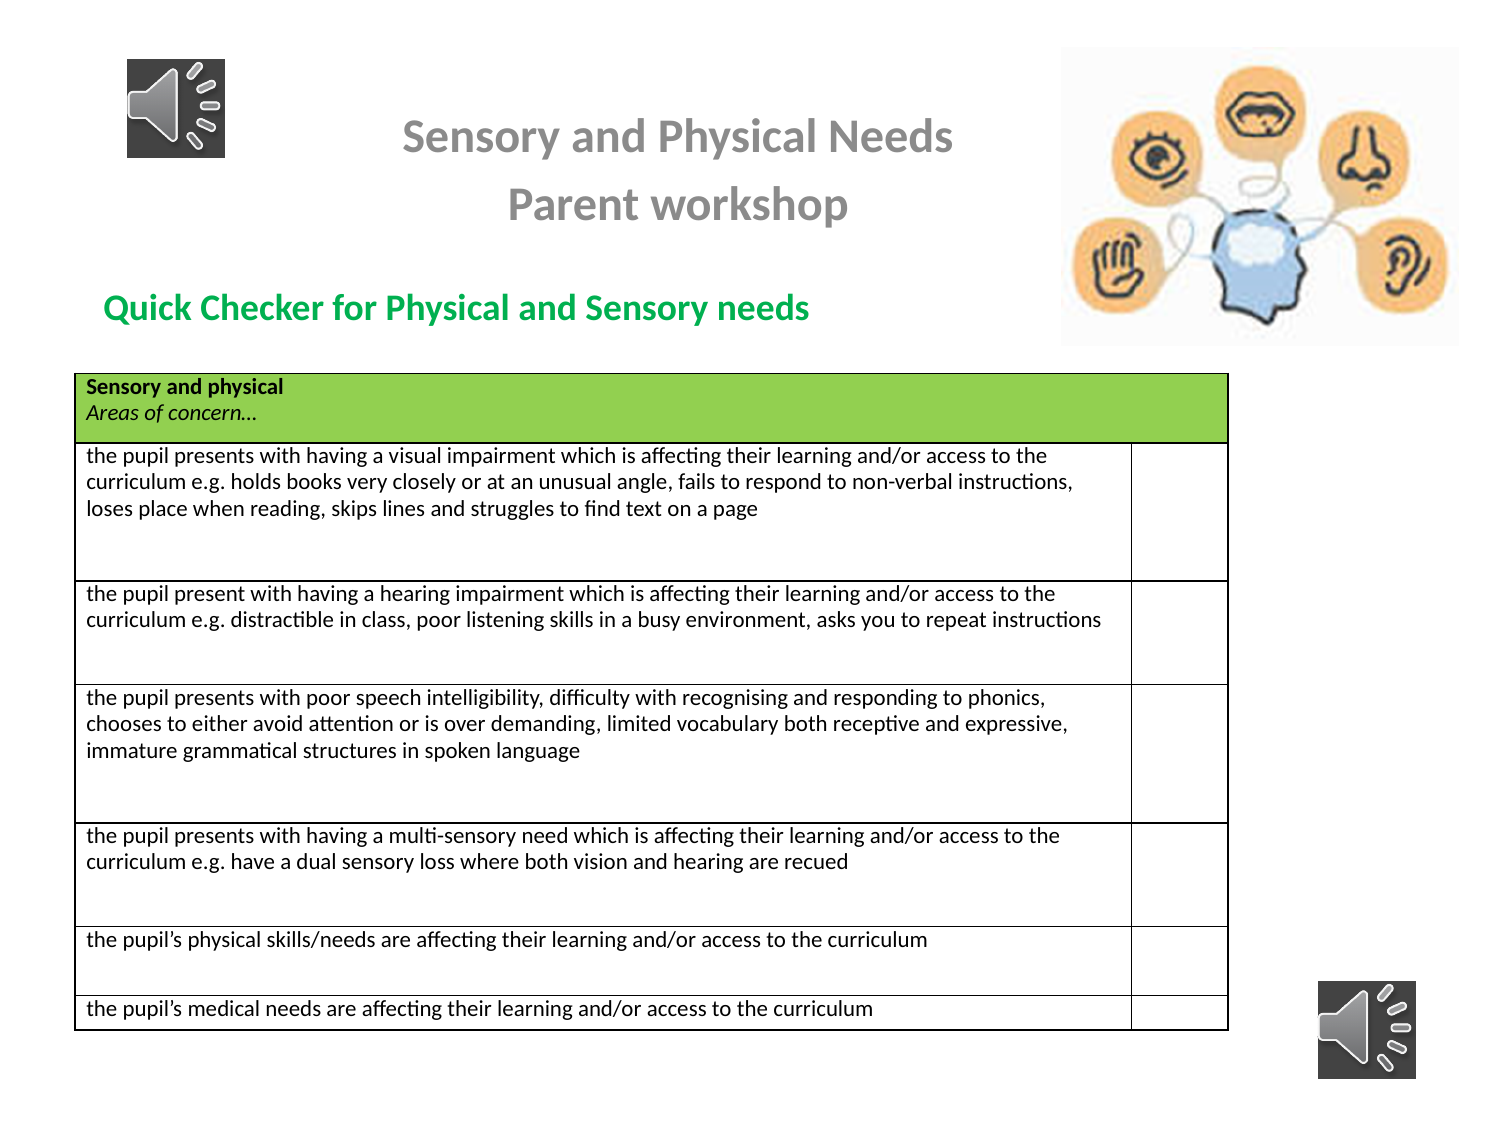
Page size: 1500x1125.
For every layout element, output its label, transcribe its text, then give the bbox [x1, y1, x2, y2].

table_cell the pupil presents with having a visual impairment which is affecting their learning and/or access to the curriculum e.g. holds books very closely or at an unusual angle, fails to respond to non-verbal instructions, loses place when reading, skips lines and struggles to find text on a page [76, 444, 1131, 580]
table_cell [1132, 824, 1227, 926]
table_cell [1132, 927, 1227, 995]
table_cell the pupil presents with having a multi-sensory need which is affecting their learning and/or access to the curriculum e.g. have a dual sensory loss where both vision and hearing are recued [76, 824, 1131, 926]
table_cell the pupil present with having a hearing impairment which is affecting their learning and/or access to the curriculum e.g. distractible in class, poor listening skills in a busy environment, asks you to repeat instructions [76, 582, 1131, 684]
text_box Quick Checker for Physical and Sensory needs [88, 275, 1007, 336]
table_cell [1132, 685, 1227, 822]
table_cell the pupil’s medical needs are affecting their learning and/or access to the curriculum [76, 996, 1131, 1029]
table_cell [1132, 582, 1227, 684]
picture [1061, 47, 1459, 346]
picture [1316, 980, 1418, 1081]
table_cell the pupil presents with poor speech intelligibility, difficulty with recognising and responding to phonics, chooses to either avoid attention or is over demanding, limited vocabulary both receptive and expressive, immature grammatical structures in spoken language [76, 685, 1131, 822]
table_cell [1132, 444, 1227, 580]
picture [126, 58, 227, 159]
table_cell the pupil’s physical skills/needs are affecting their learning and/or access to the curriculum [76, 927, 1131, 995]
subtitle Sensory and Physical Needs Parent workshop [253, 96, 1056, 239]
table_header Sensory and physical Areas of concern… [76, 374, 1227, 442]
table_cell [1132, 996, 1227, 1029]
